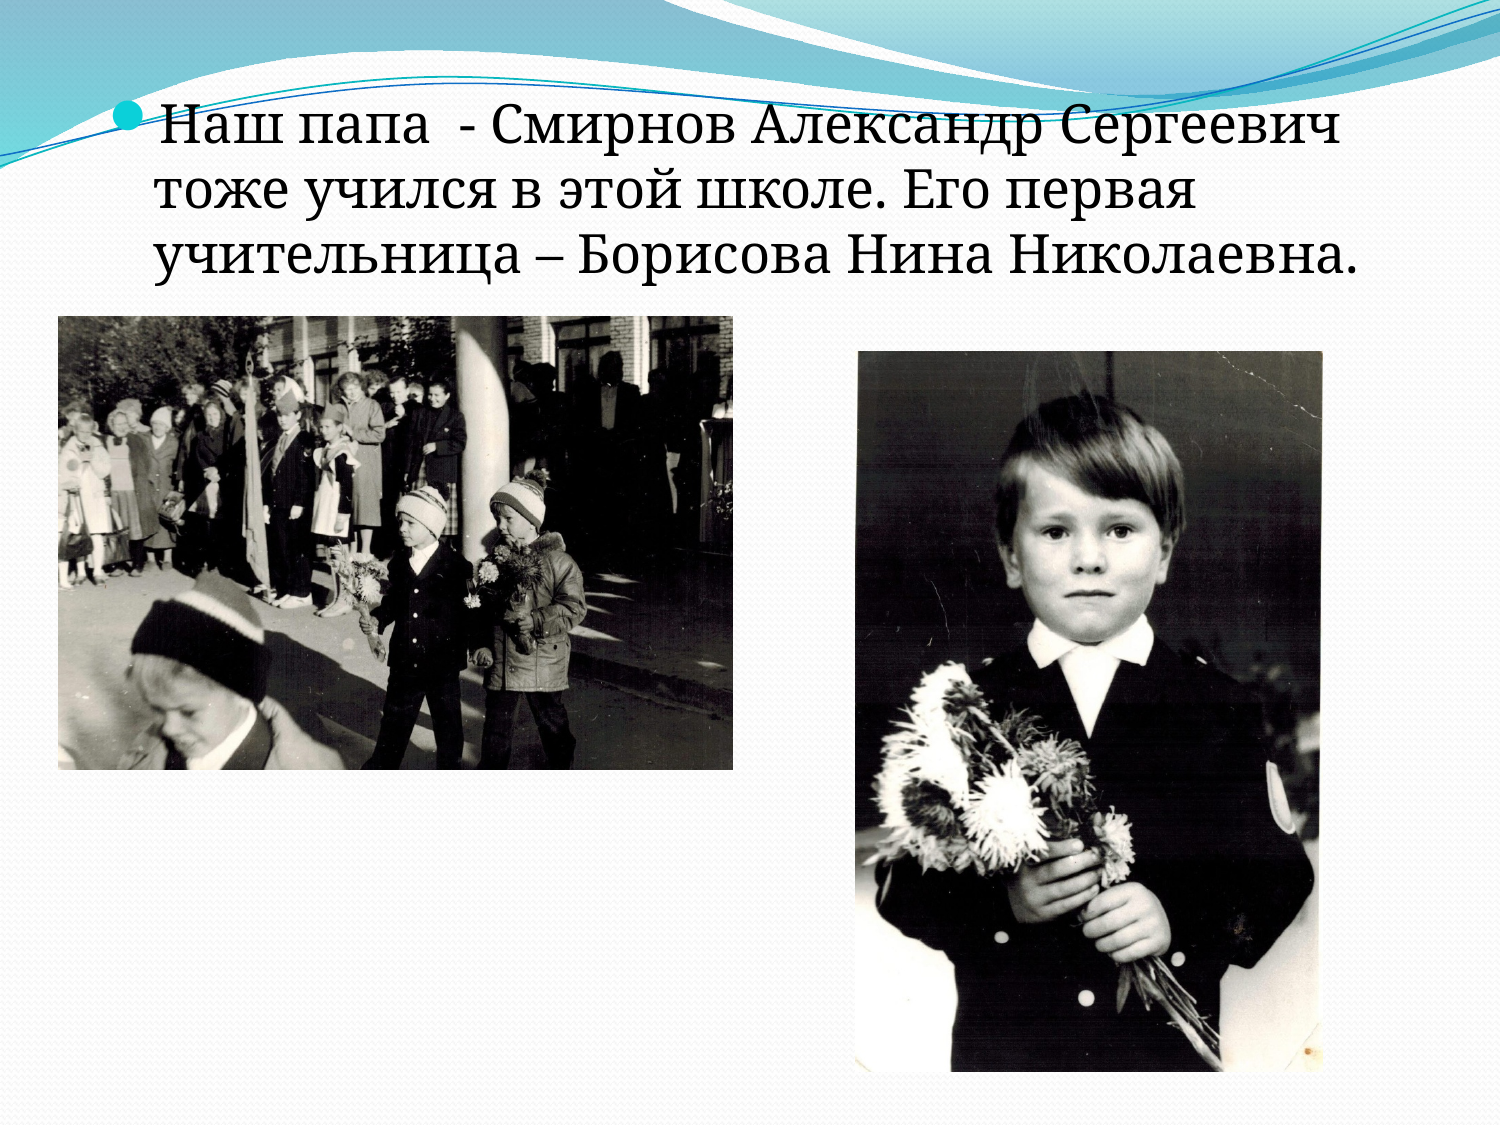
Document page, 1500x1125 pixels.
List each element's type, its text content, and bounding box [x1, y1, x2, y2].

picture [58, 316, 734, 770]
picture [855, 351, 1324, 1072]
list Наш папа - Смирнов Александр Сергеевич тоже учился в этой школе. Его первая учительница – Борисова Нина Николаевна. [93, 82, 1444, 802]
